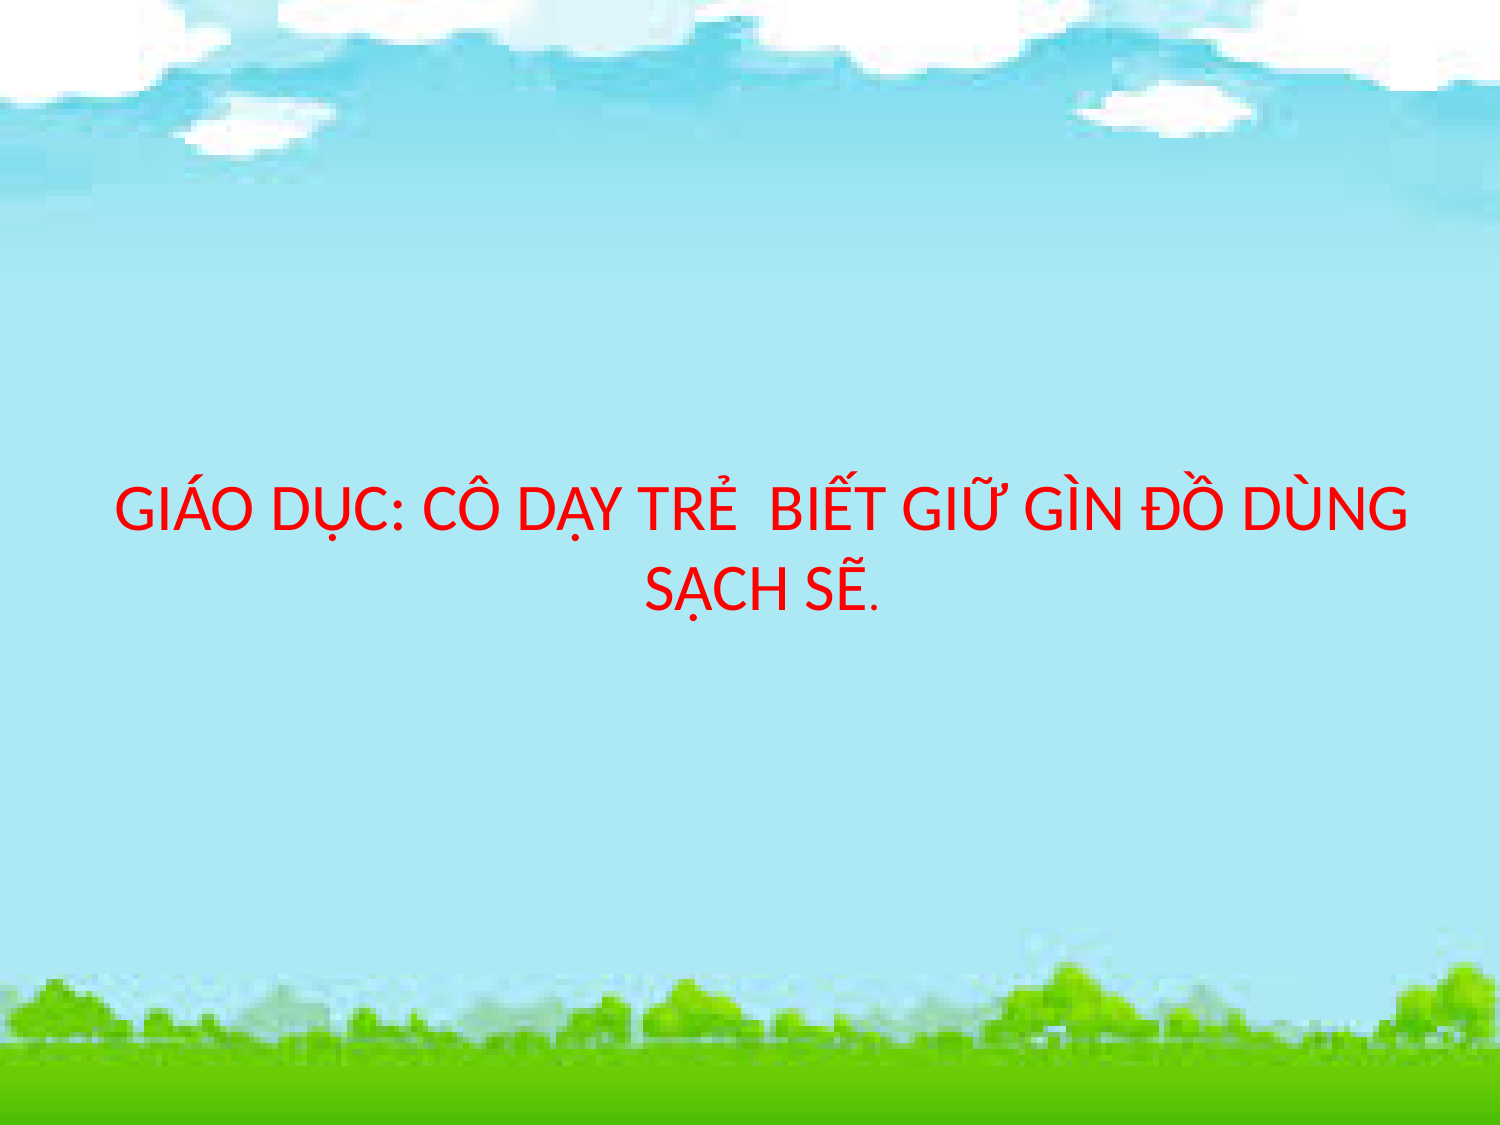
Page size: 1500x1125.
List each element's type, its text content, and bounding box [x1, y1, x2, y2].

picture [0, 0, 1500, 1125]
title GIÁO DỤC: CÔ DẠY TRẺ BIẾT GIỮ GÌN ĐỒ DÙNG SẠCH SẼ. [87, 450, 1438, 638]
